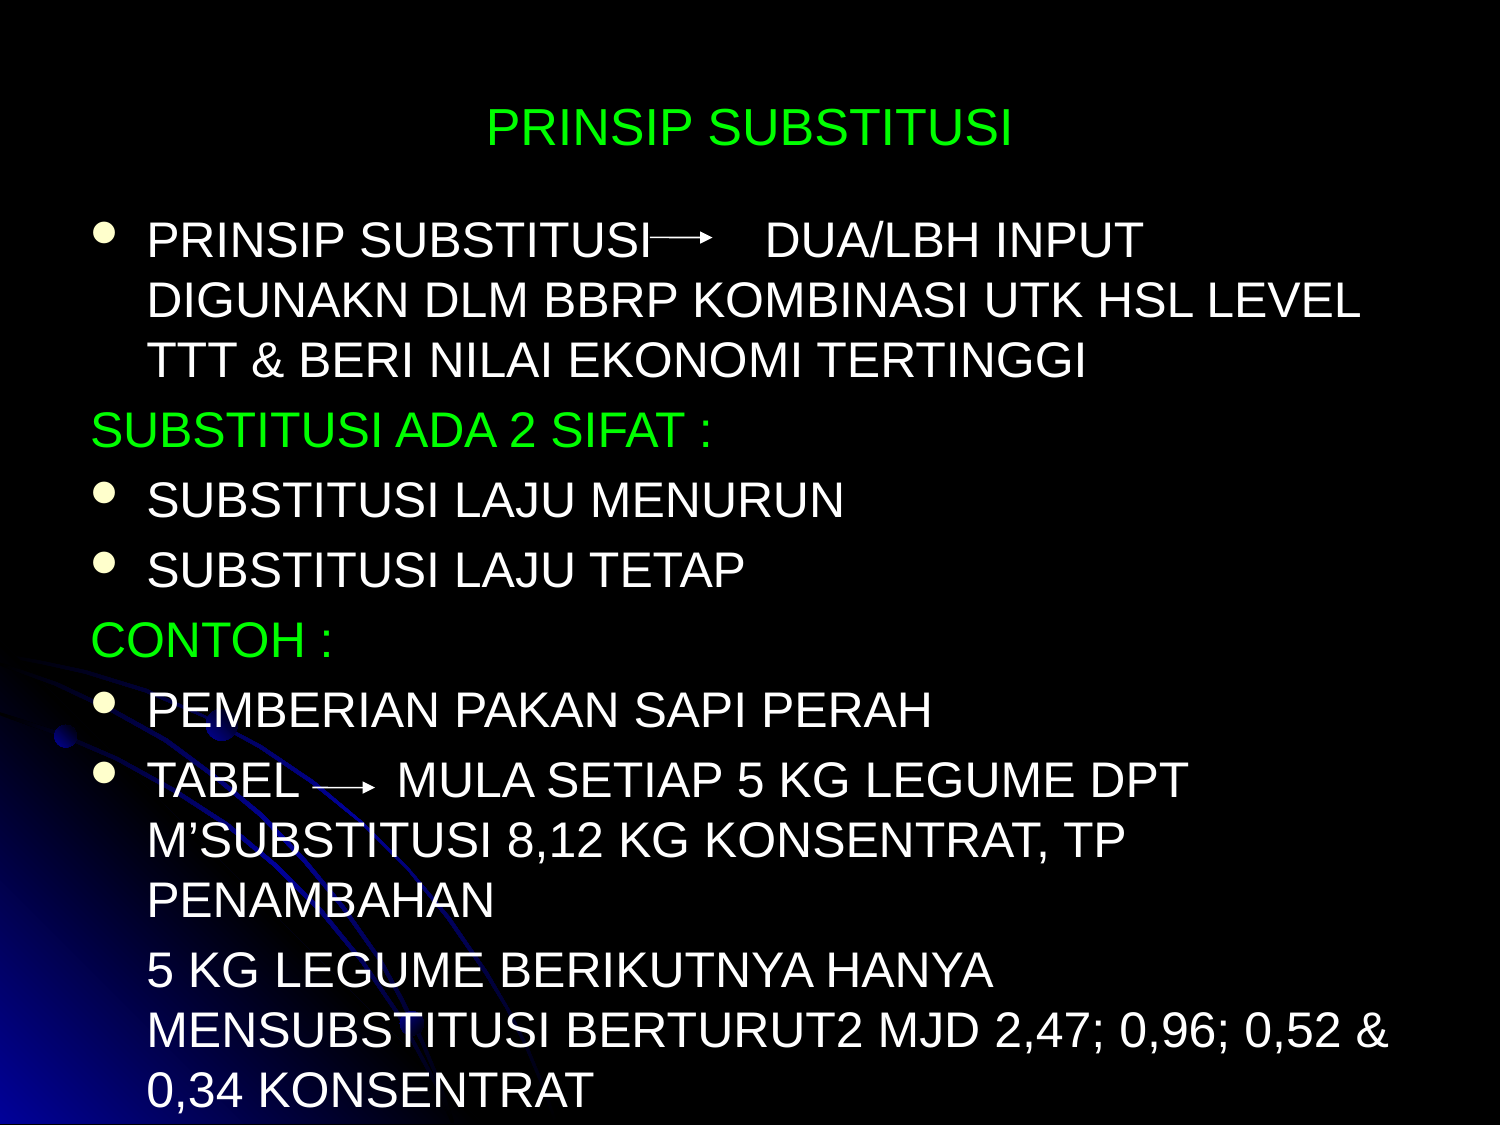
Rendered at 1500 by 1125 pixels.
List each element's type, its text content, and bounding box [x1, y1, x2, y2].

text_box [312, 781, 376, 794]
title PRINSIP SUBSTITUSI [74, 74, 1426, 175]
list PRINSIP SUBSTITUSI DUA/LBH INPUT DIGUNAKN DLM BBRP KOMBINASI UTK HSL LEVEL TTT & BERI NILAI EKONOMI TERTINGGI SUBSTITUSI ADA 2 SIFAT : SUBSTITUSI LAJU MENURUN SUBSTITUSI LAJU TETAP CONTOH : PEMBERIAN PAKAN SAPI PERAH TABEL MULA SETIAP 5 KG LEGUME DPT M’SUBSTITUSI 8,12 KG KONSENTRAT, TP PENAMBAHAN 5 KG LEGUME BERIKUTNYA HANYA MENSUBSTITUSI BERTURUT2 MJD 2,47; 0,96; 0,52 & 0,34 KONSENTRAT [74, 199, 1426, 1076]
text_box [649, 231, 713, 244]
